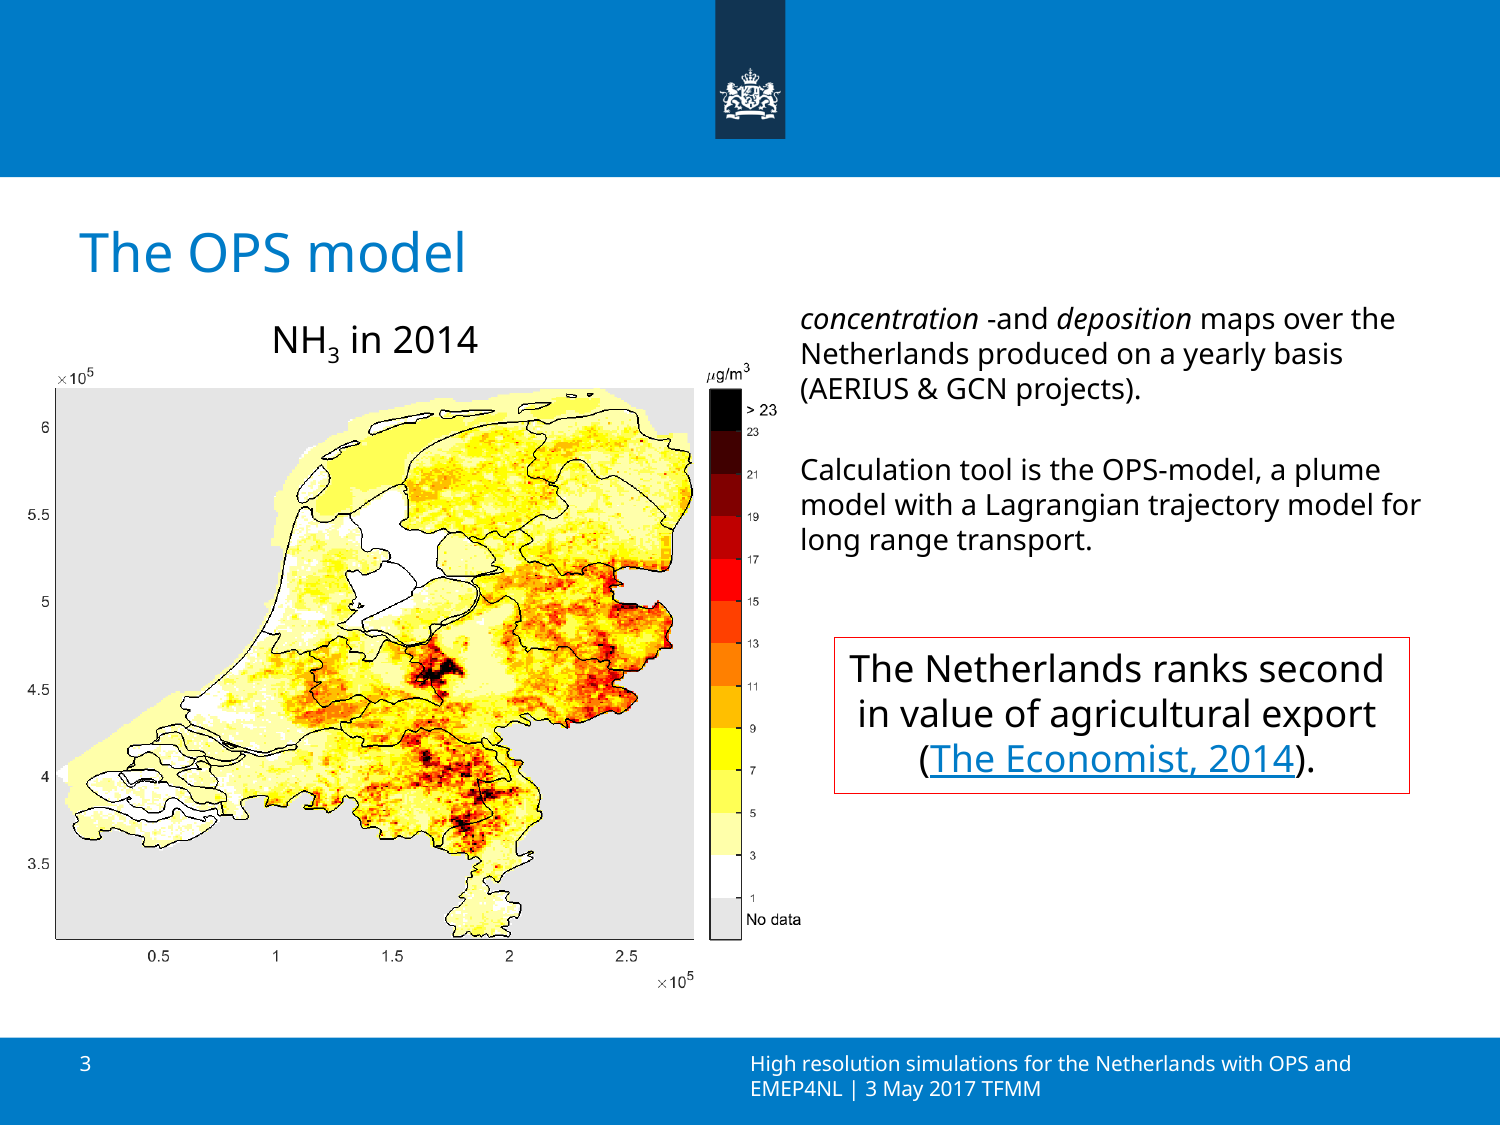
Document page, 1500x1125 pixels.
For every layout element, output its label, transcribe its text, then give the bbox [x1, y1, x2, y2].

slide_number 3 [79, 1051, 139, 1075]
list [0, 337, 851, 1013]
text_box The Netherlands ranks second in value of agricultural export (The Economist, 2014). [854, 637, 1410, 794]
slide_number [750, 1050, 1421, 1075]
text_box NH3 in 2014 [198, 303, 552, 335]
picture [0, 0, 1500, 139]
list concentration -and deposition maps over the Netherlands produced on a yearly basis (AERIUS & GCN projects). Calculation tool is the OPS-model, a plume model with a Lagrangian trajectory model for long range transport. [800, 299, 1458, 1003]
title The OPS model [79, 210, 1421, 284]
